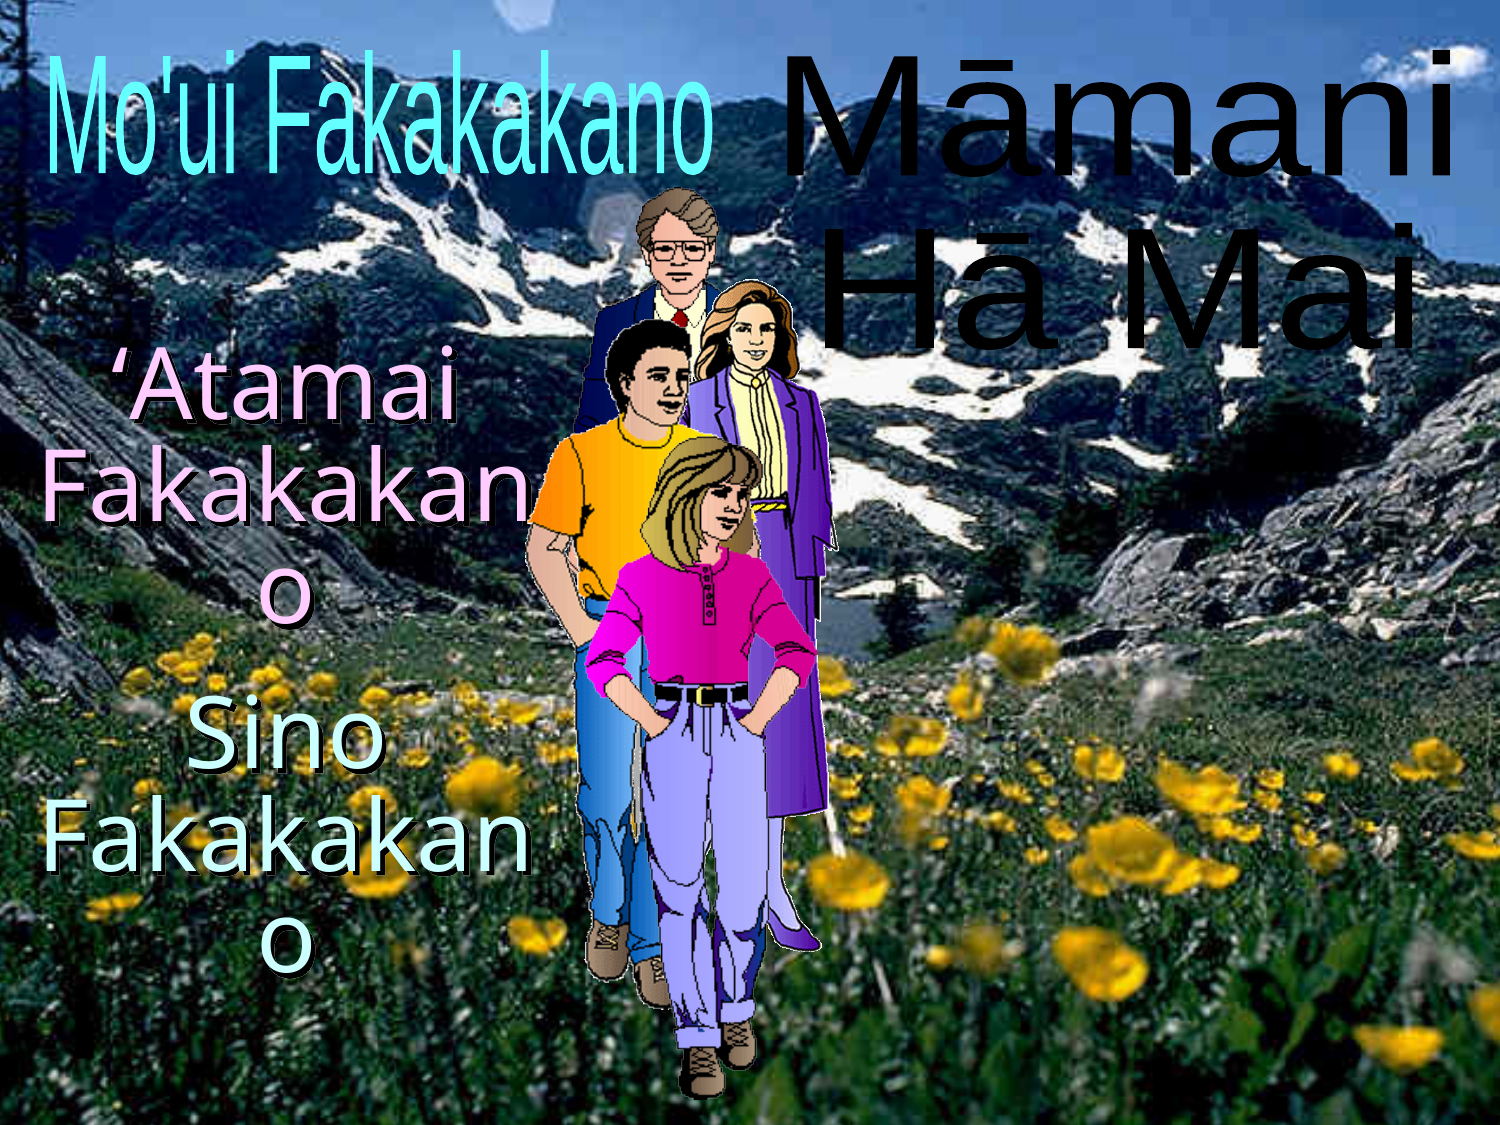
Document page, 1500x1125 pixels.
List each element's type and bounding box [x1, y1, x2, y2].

text_box [524, 187, 841, 1101]
picture [0, 0, 1500, 1125]
